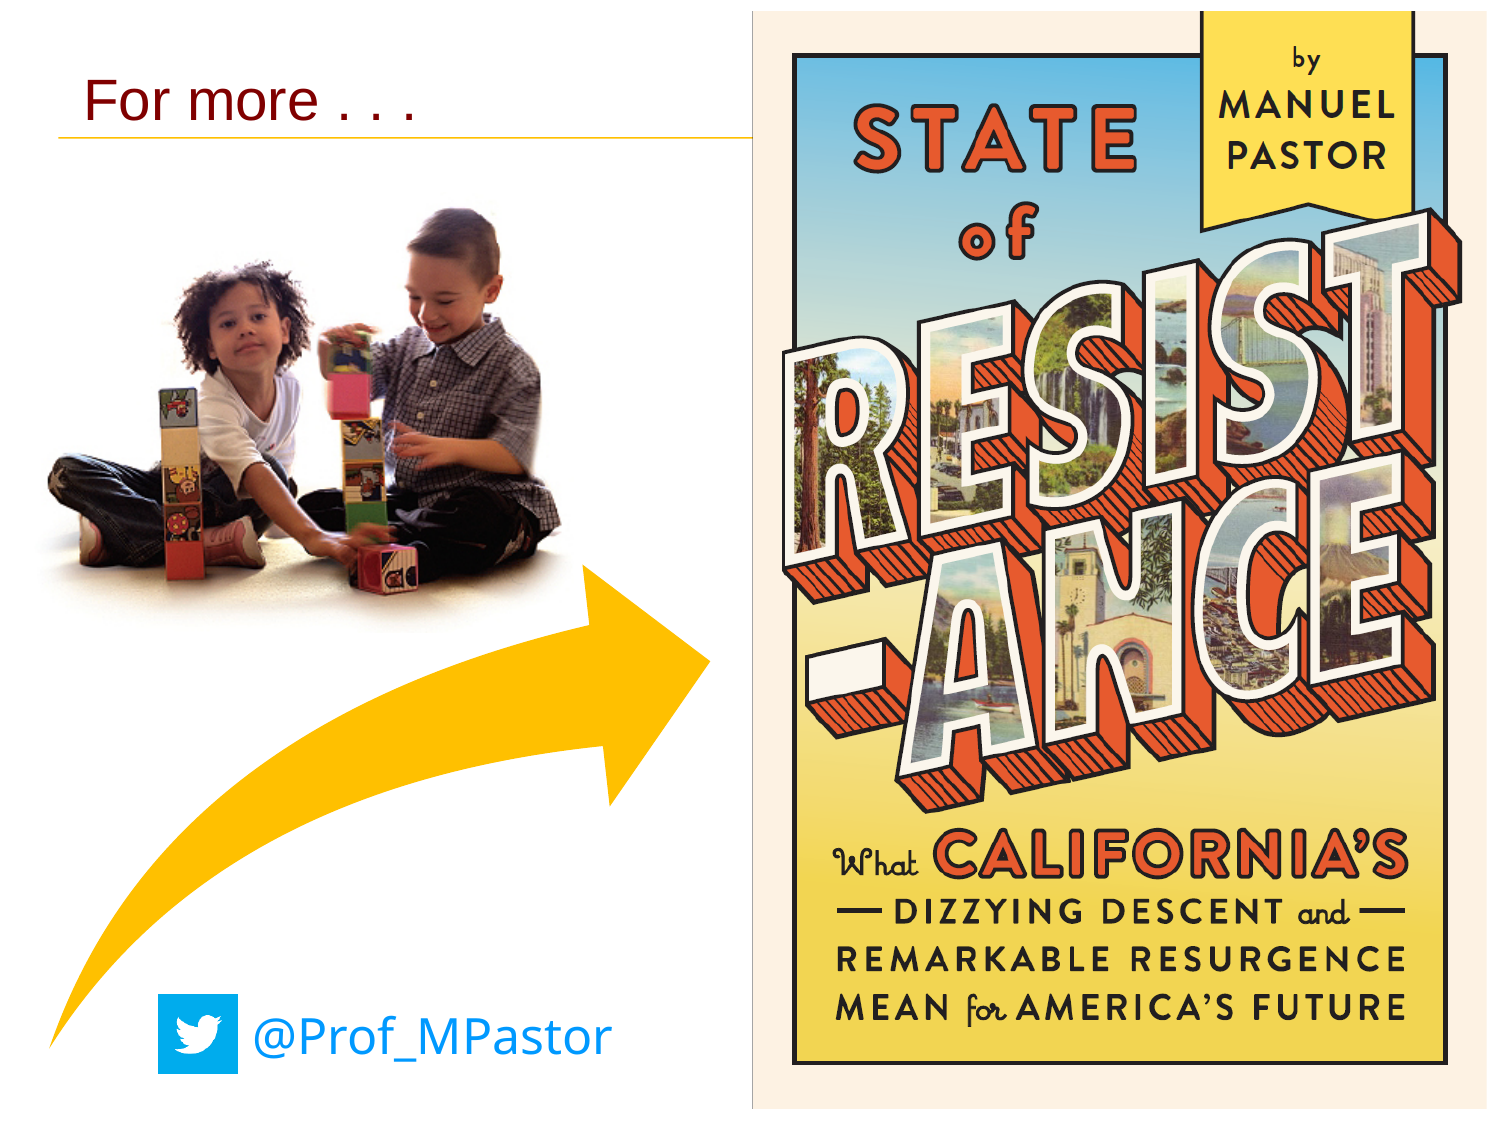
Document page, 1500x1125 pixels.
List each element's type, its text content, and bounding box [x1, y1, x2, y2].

picture [752, 10, 1487, 1109]
text_box [128, 568, 711, 895]
text_box For more . . . [68, 54, 433, 136]
picture [30, 191, 583, 633]
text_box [0, 896, 749, 1114]
picture [178, 1016, 219, 1053]
